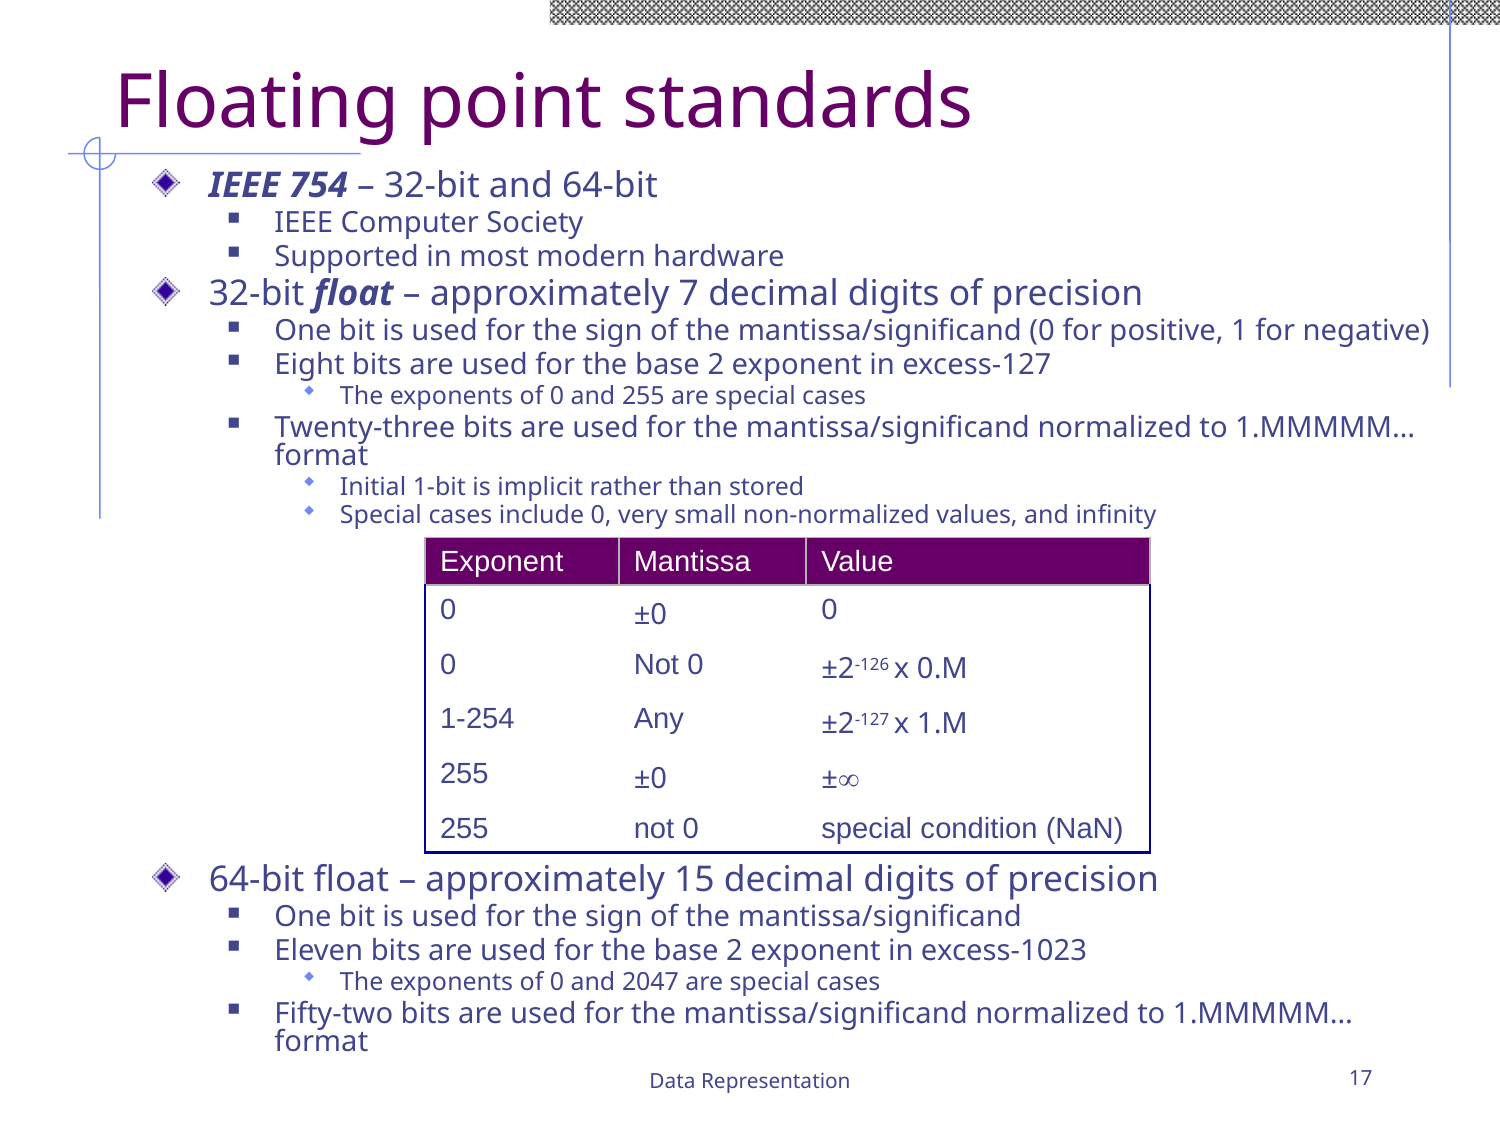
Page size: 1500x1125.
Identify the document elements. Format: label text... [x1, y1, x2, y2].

table_cell ±0 [619, 750, 806, 805]
table_cell 255 [426, 805, 619, 851]
title Floating point standards [99, 37, 1450, 150]
picture [152, 277, 180, 306]
table_cell ±2-126 x 0.M [806, 640, 1149, 695]
table_cell 0 [426, 640, 619, 695]
table_cell not 0 [619, 805, 806, 851]
picture [1451, 0, 1500, 25]
list IEEE 754 – 32-bit and 64-bit IEEE Computer Society Supported in most modern hardware 32-bit float – approximately 7 decimal digits of precision One bit is used for the sign of the mantissa/significand (0 for positive, 1 for negative) Eight bits are used for the base 2 exponent in excess-127 The exponents of 0 and 255 are special cases Twenty-three bits are used for the mantissa/significand normalized to 1.MMMMM… format Initial 1-bit is implicit rather than stored Special cases include 0, very small non-normalized values, and infinity 64-bit float – approximately 15 decimal digits of precision One bit is used for the sign of the mantissa/significand Eleven bits are used for the base 2 exponent in excess-1023 The exponents of 0 and 2047 are special cases Fifty-two bits are used for the mantissa/significand normalized to 1.MMMMM… format [137, 162, 1450, 1063]
slide_number 17 [1074, 1049, 1388, 1101]
table_header Mantissa [620, 538, 805, 584]
table_cell 0 [426, 586, 619, 640]
table_cell 1-254 [426, 695, 619, 750]
table_cell Not 0 [619, 640, 806, 695]
table_cell 255 [426, 750, 619, 805]
table_cell special condition (NaN) [806, 805, 1149, 851]
table_cell ±0 [619, 586, 806, 640]
table_cell 0 [806, 586, 1149, 640]
table_cell ±2-127 x 1.M [806, 695, 1149, 750]
picture [549, 0, 1449, 25]
table_cell Any [619, 695, 806, 750]
picture [152, 863, 180, 892]
table_cell ± [806, 750, 1149, 805]
footer Data Representation [512, 1049, 988, 1101]
table_header Exponent [426, 538, 618, 584]
table_header Value [807, 538, 1149, 584]
picture [152, 169, 180, 197]
